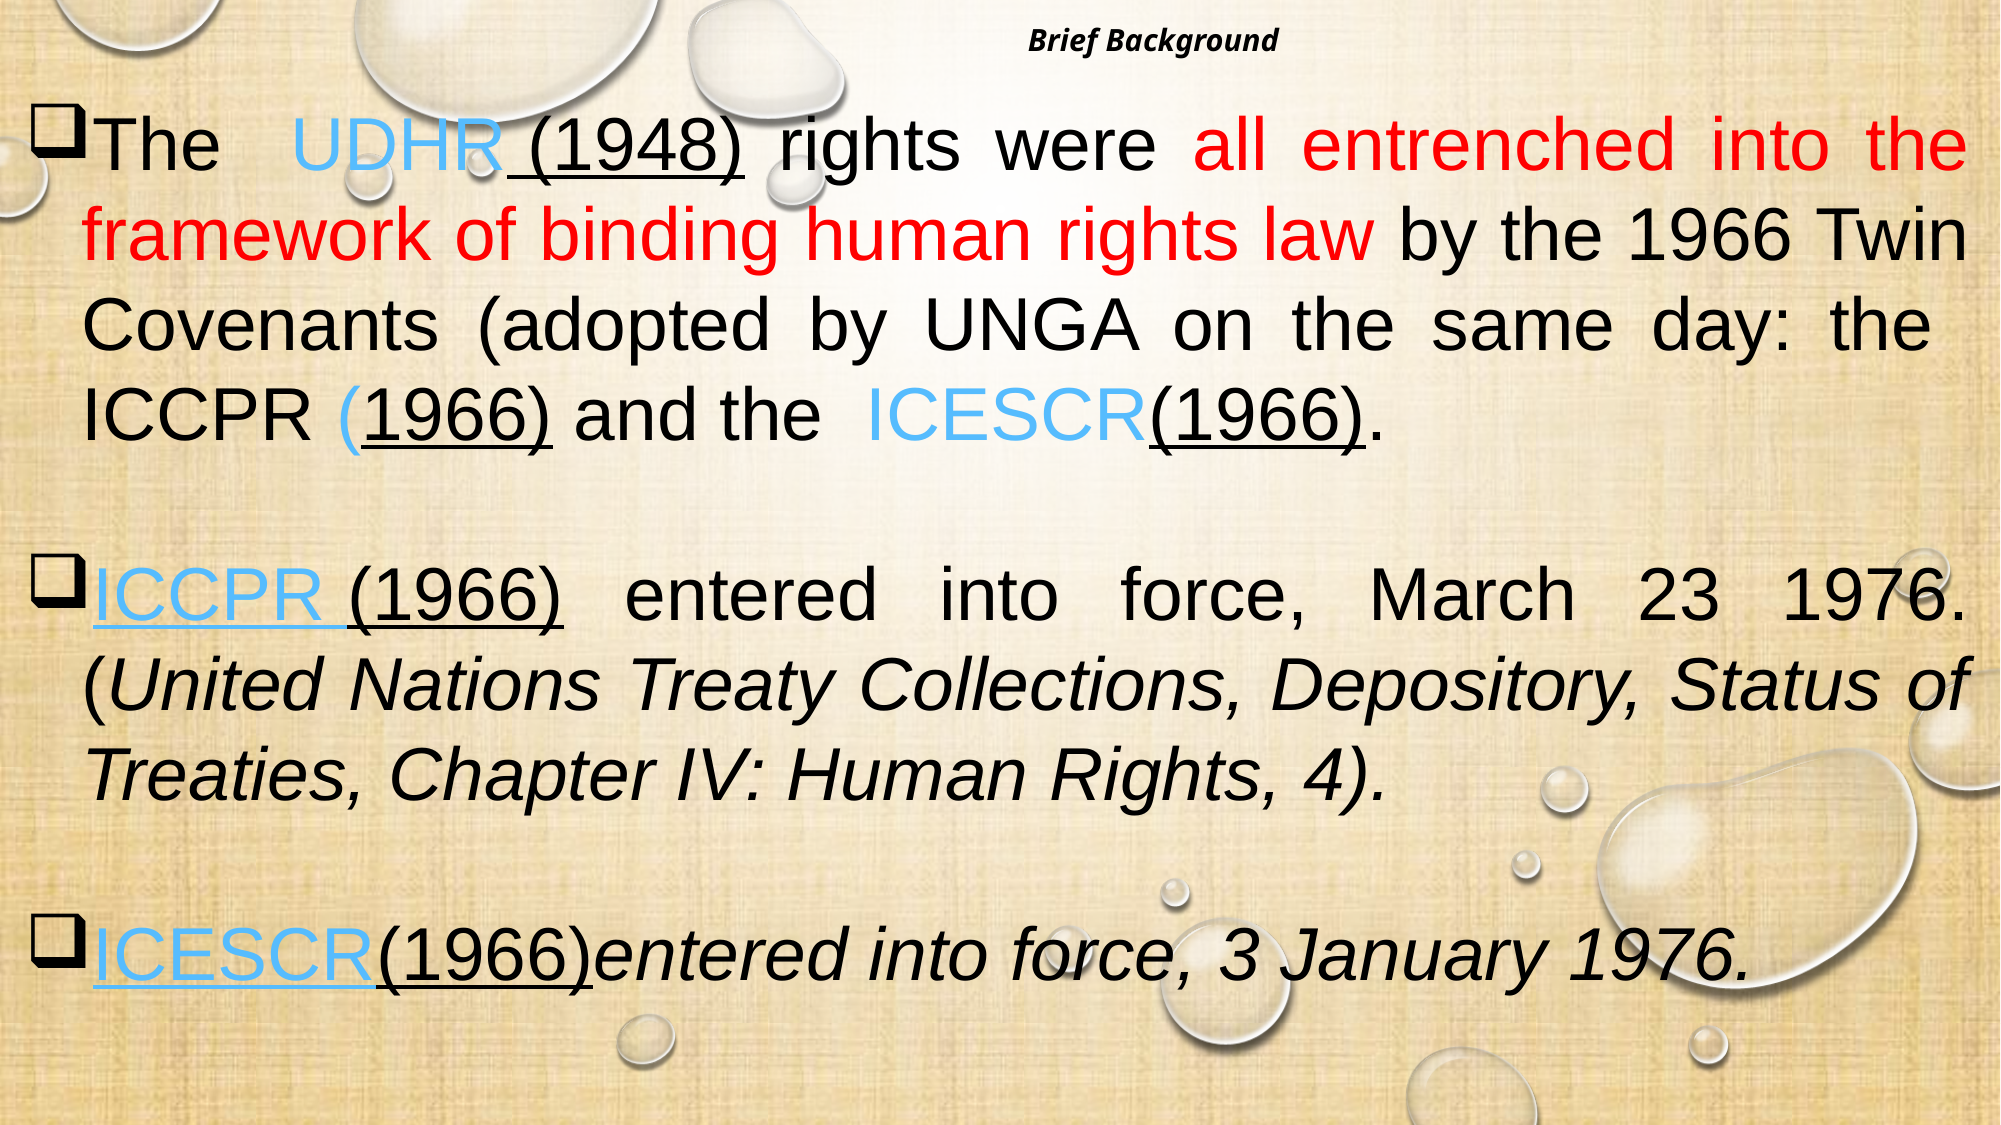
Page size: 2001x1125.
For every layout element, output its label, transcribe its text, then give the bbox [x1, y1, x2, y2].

subtitle The UDHR (1948) rights were all entrenched into the framework of binding human rights law by the 1966 Twin Covenants (adopted by UNGA on the same day: the ICCPR (1966) and the ICESCR(1966). ICCPR (1966) entered into force, March 23 1976. (United Nations Treaty Collections, Depository, Status of Treaties, Chapter IV: Human Rights, 4). ICESCR(1966)entered into force, 3 January 1976. [10, 13, 1986, 1125]
picture [0, 0, 2001, 1125]
